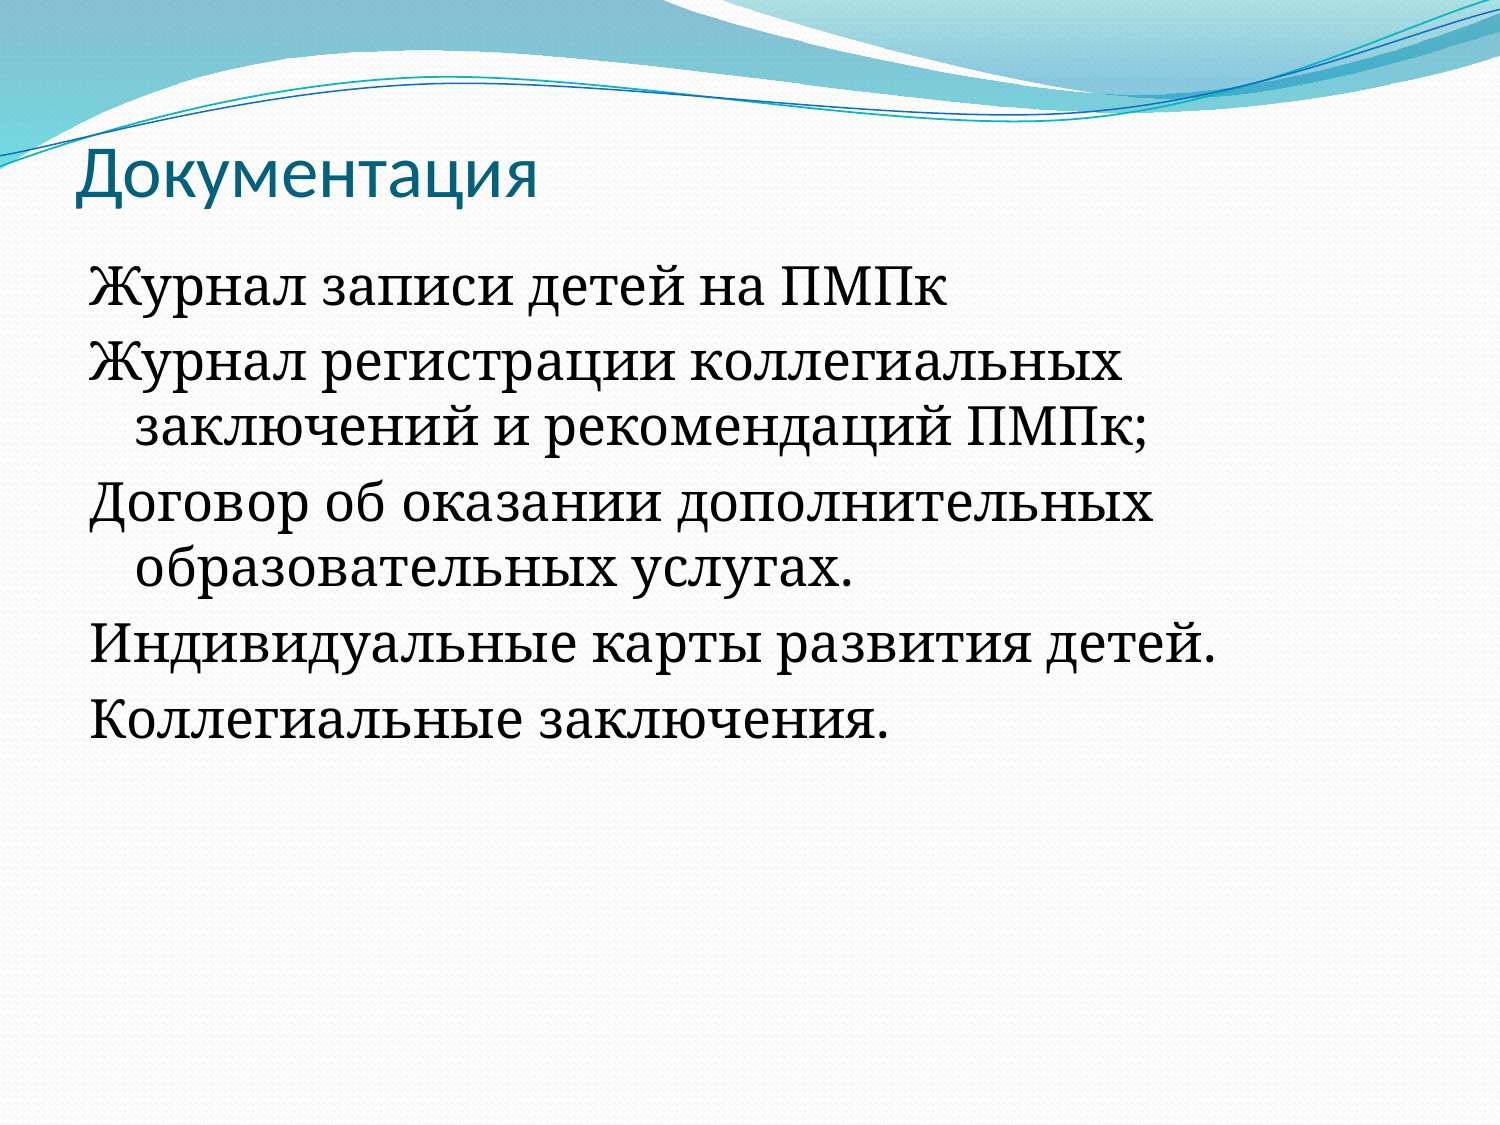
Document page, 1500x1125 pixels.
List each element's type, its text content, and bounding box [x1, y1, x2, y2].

title Документация [75, 115, 1425, 303]
list Журнал записи детей на ПМПк Журнал регистрации коллегиальных заключений и рекомендаций ПМПк; Договор об оказании дополнительных образовательных услугах. Индивидуальные карты развития детей. Коллегиальные заключения. [75, 243, 1376, 1083]
